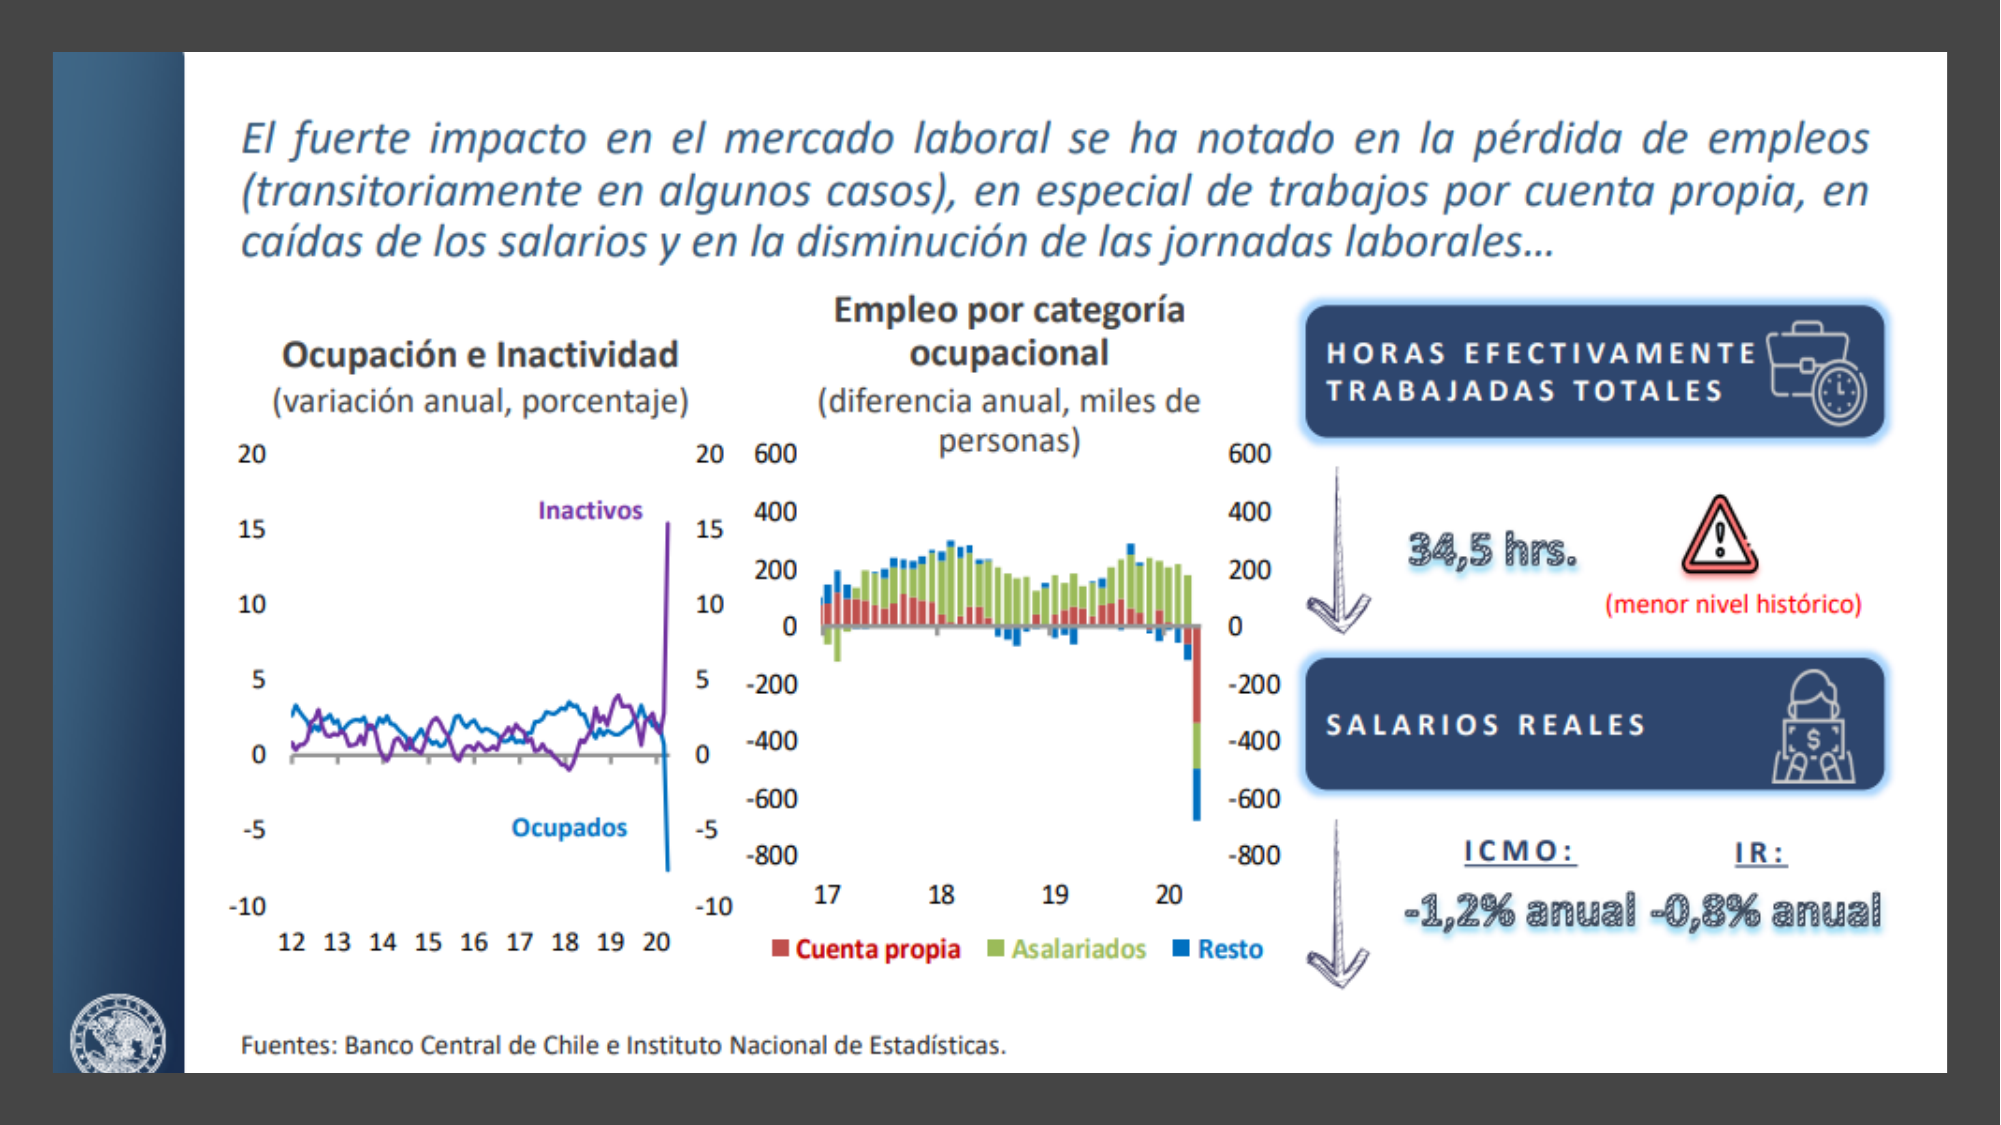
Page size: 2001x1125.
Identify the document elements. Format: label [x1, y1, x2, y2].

picture [52, 52, 1948, 1073]
